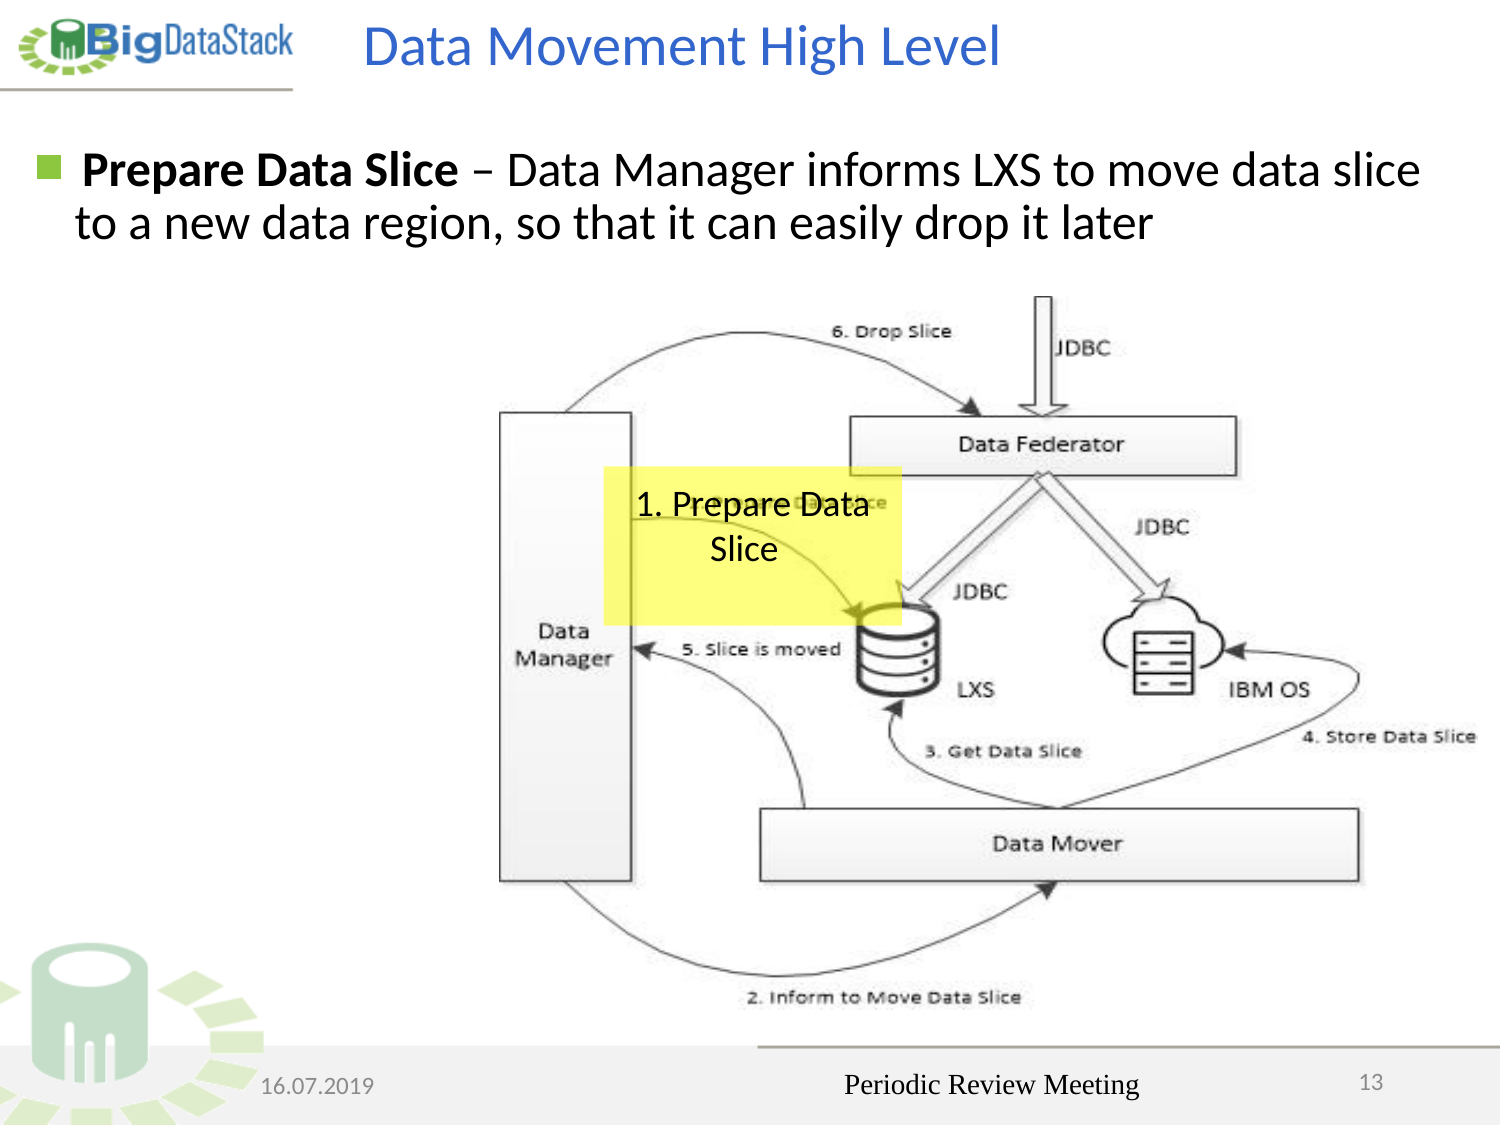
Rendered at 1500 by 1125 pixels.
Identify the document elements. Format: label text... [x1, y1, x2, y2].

title Data Movement High Level [348, 0, 1397, 93]
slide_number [245, 1054, 583, 1115]
slide_number 13 [1303, 1050, 1399, 1111]
footer Periodic Review Meeting [738, 1052, 1246, 1113]
list Prepare Data Slice – Data Manager informs LXS to move data slice to a new data region, so that it can easily drop it later [22, 135, 1478, 311]
picture [0, 0, 1500, 1125]
